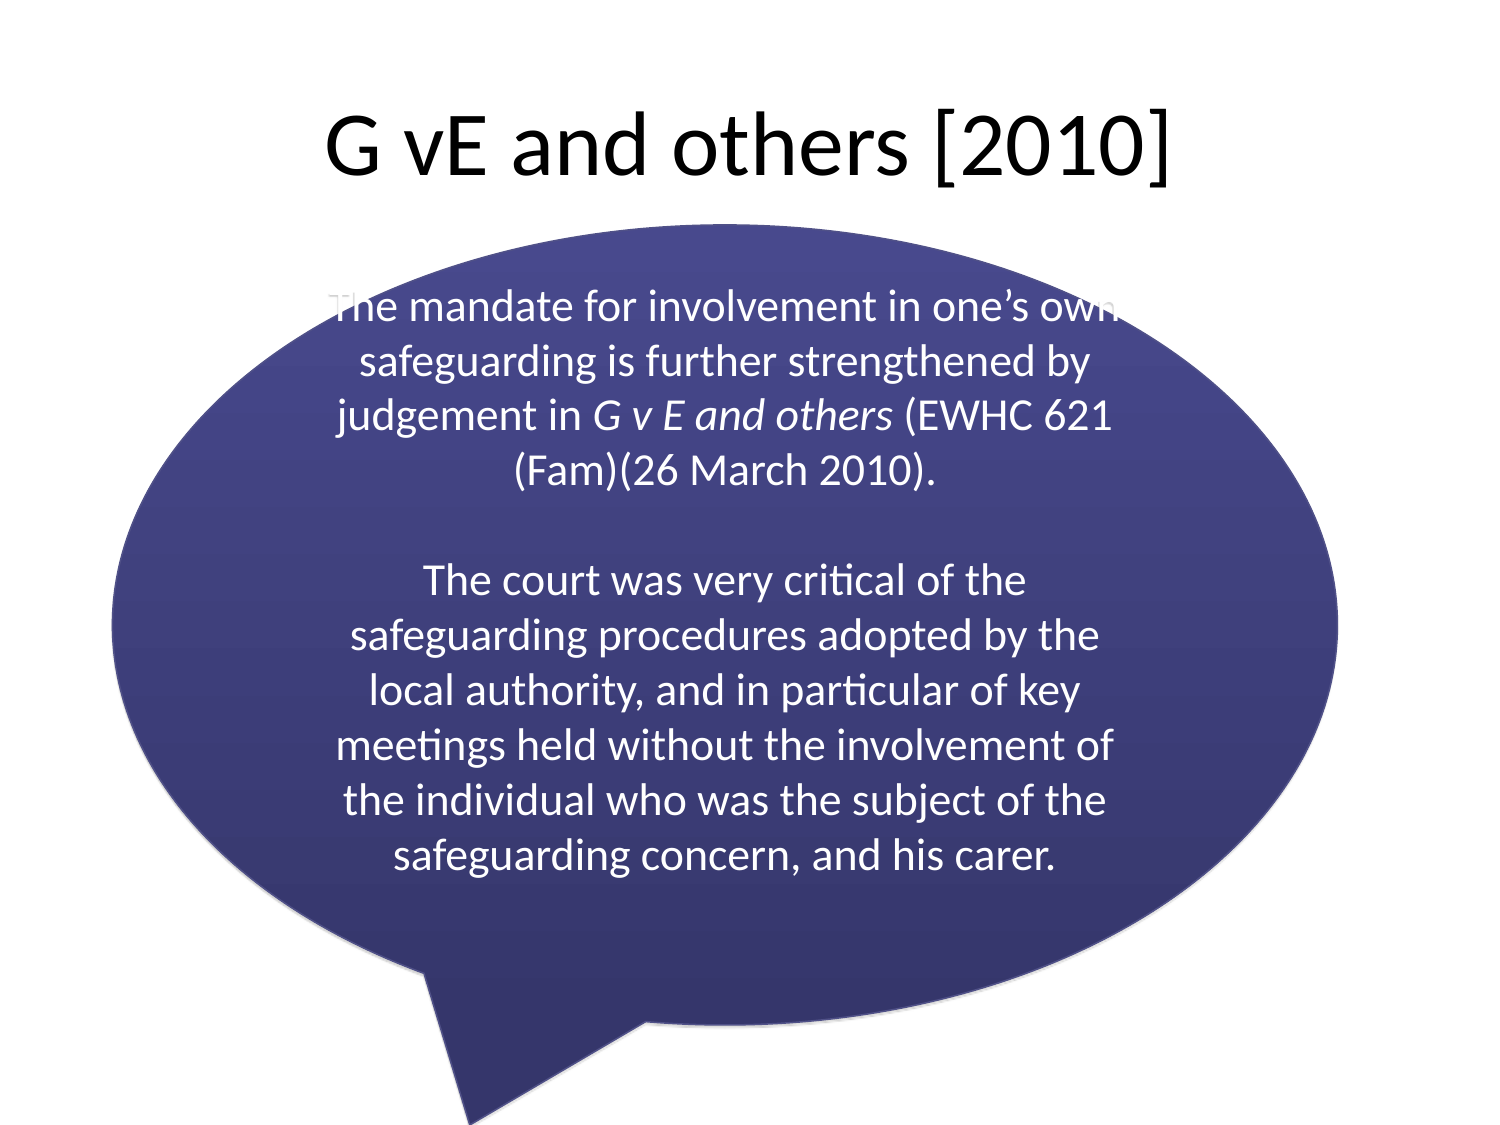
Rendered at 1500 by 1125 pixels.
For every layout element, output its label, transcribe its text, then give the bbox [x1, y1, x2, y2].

title G vE and others [2010] [74, 44, 1426, 233]
text_box The mandate for involvement in one’s own safeguarding is further strengthened by judgement in G v E and others (EWHC 621 (Fam)(26 March 2010). The court was very critical of the safeguarding procedures adopted by the local authority, and in particular of key meetings held without the involvement of the individual who was the subject of the safeguarding concern, and his carer. [112, 224, 1338, 1125]
